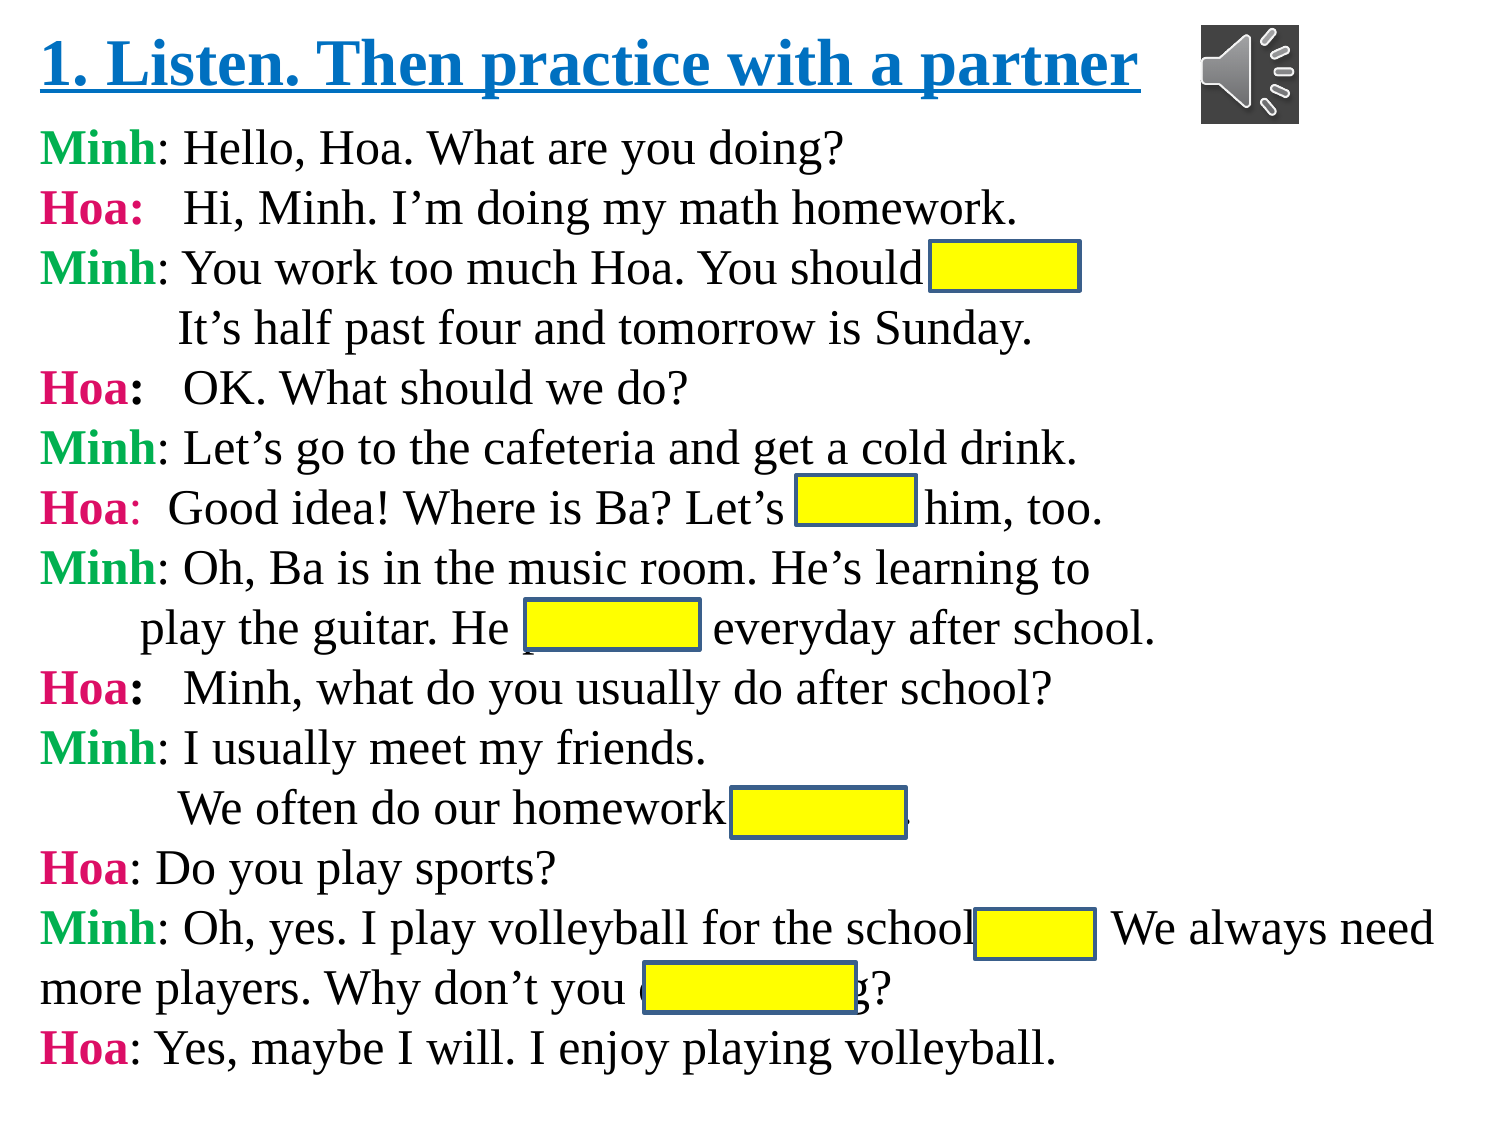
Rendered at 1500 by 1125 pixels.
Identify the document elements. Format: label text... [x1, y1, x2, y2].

text_box [729, 785, 908, 840]
text_box 1. Listen. Then practice with a partner [24, 11, 1438, 107]
text_box [973, 907, 1097, 961]
picture [1199, 24, 1301, 125]
text_box [523, 597, 702, 652]
text_box [642, 960, 858, 1015]
text_box Minh: Hello, Hoa. What are you doing? Hoa: Hi, Minh. I’m doing my math homework. Minh: You work too much Hoa. You should relax. It’s half past four and tomorrow is Sunday. Hoa: OK. What should we do? Minh: Let’s go to the cafeteria and get a cold drink. Hoa: Good idea! Where is Ba? Let’s invite him, too. Minh: Oh, Ba is in the music room. He’s learning to play the guitar. He practices everyday after school. Hoa: Minh, what do you usually do after school? Minh: I usually meet my friends. We often do our homework together. Hoa: Do you play sports? Minh: Oh, yes. I play volleyball for the school team. We always need more players. Why don’t you come along? Hoa: Yes, maybe I will. I enjoy playing volleyball. [24, 107, 1475, 1082]
text_box [928, 239, 1082, 293]
text_box [794, 473, 918, 527]
